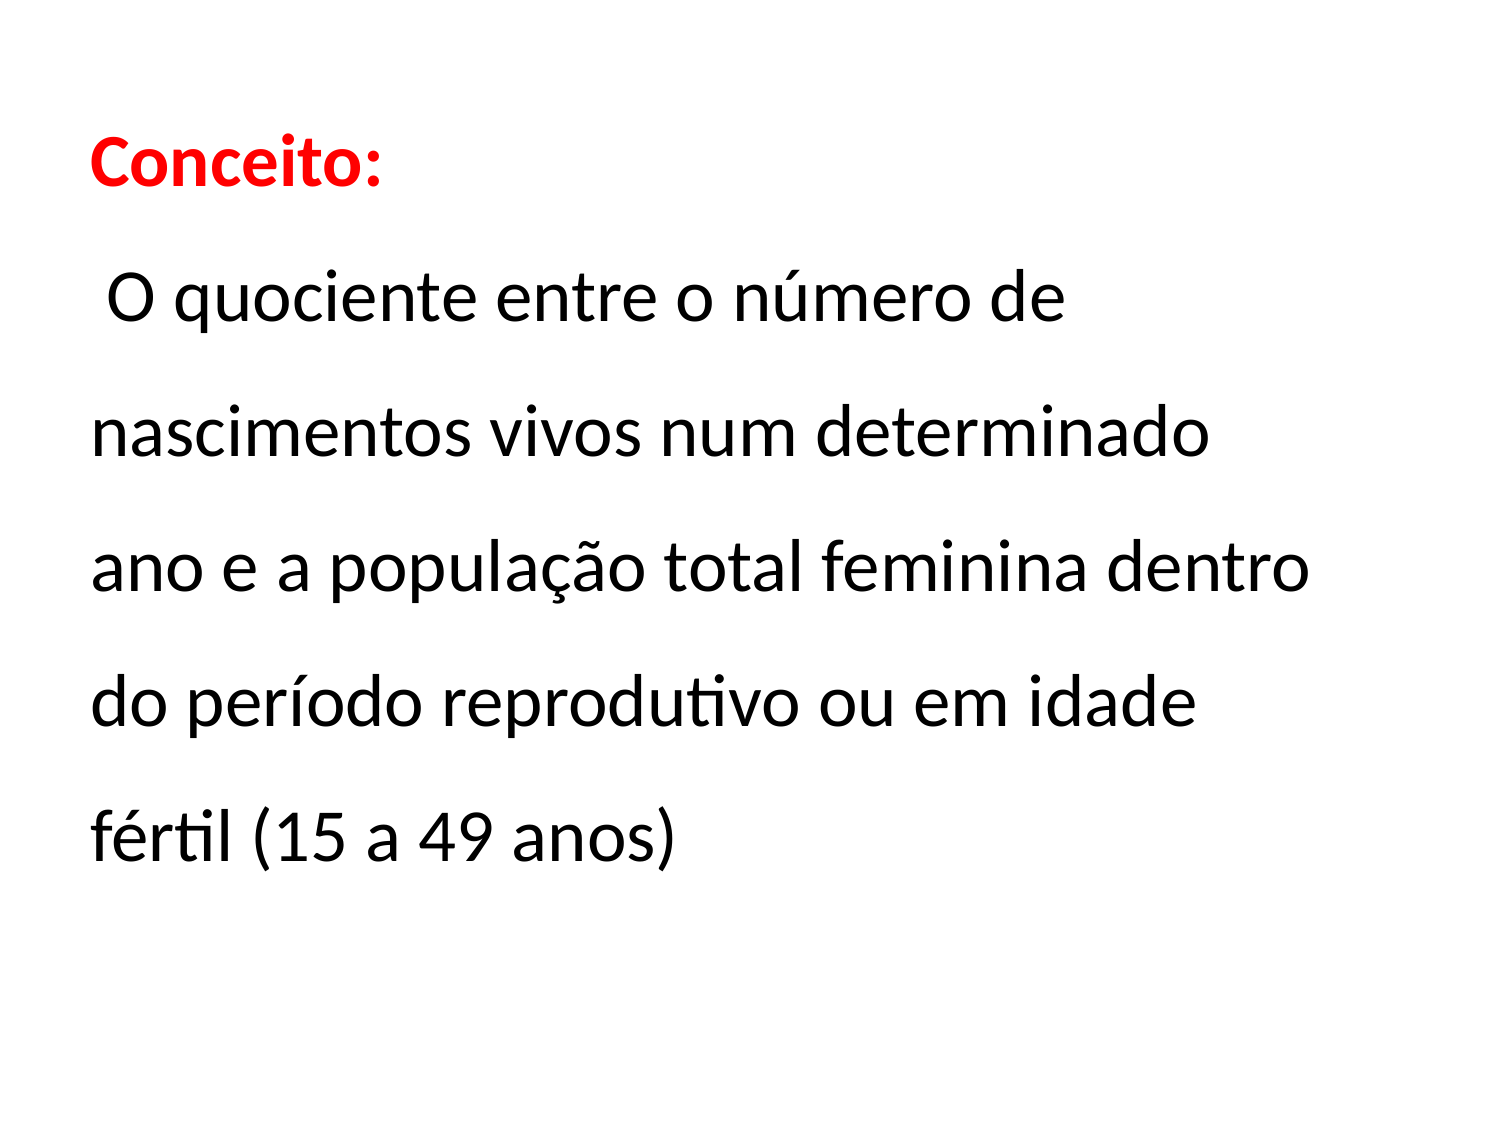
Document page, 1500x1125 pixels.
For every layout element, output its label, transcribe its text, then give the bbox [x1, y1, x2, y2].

title Conceito: O quociente entre o número de nascimentos vivos num determinado ano e a população total feminina dentro do período reprodutivo ou em idade fértil (15 a 49 anos) [75, 45, 1350, 988]
